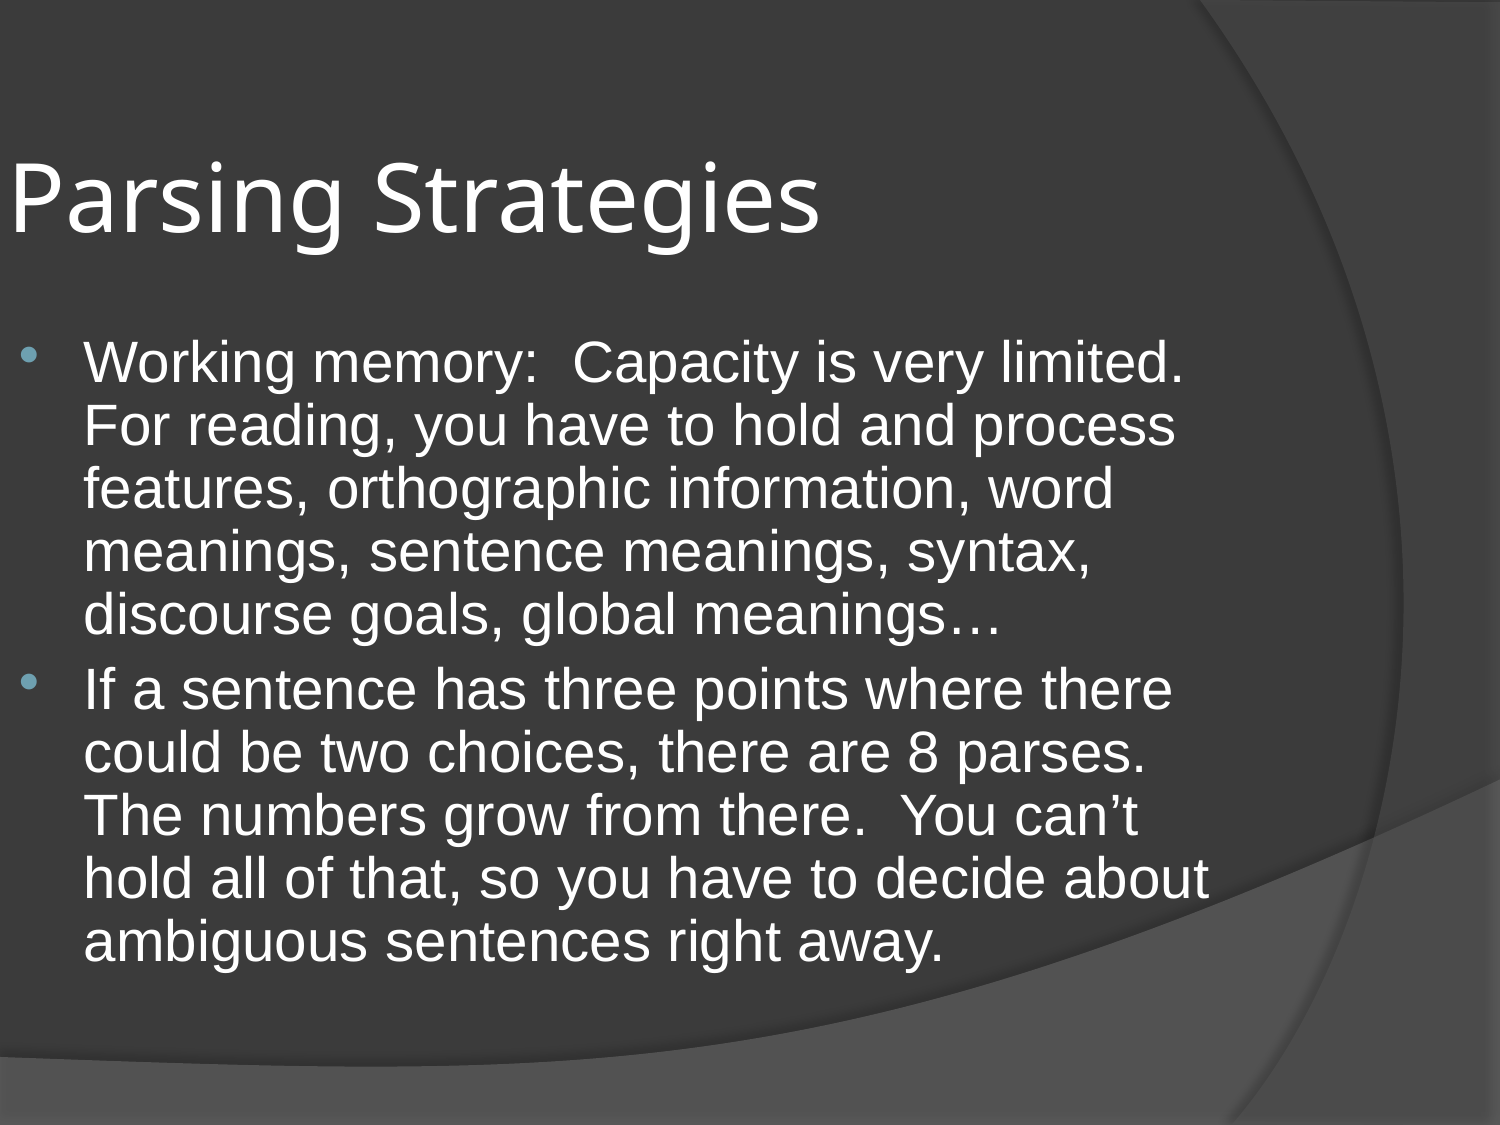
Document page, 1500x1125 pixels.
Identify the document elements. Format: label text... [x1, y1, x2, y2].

list Working memory: Capacity is very limited. For reading, you have to hold and process features, orthographic information, word meanings, sentence meanings, syntax, discourse goals, global meanings… If a sentence has three points where there could be two choices, there are 8 parses. The numbers grow from there. You can’t hold all of that, so you have to decide about ambiguous sentences right away. [0, 324, 1250, 1000]
title Parsing Strategies [0, 99, 975, 288]
